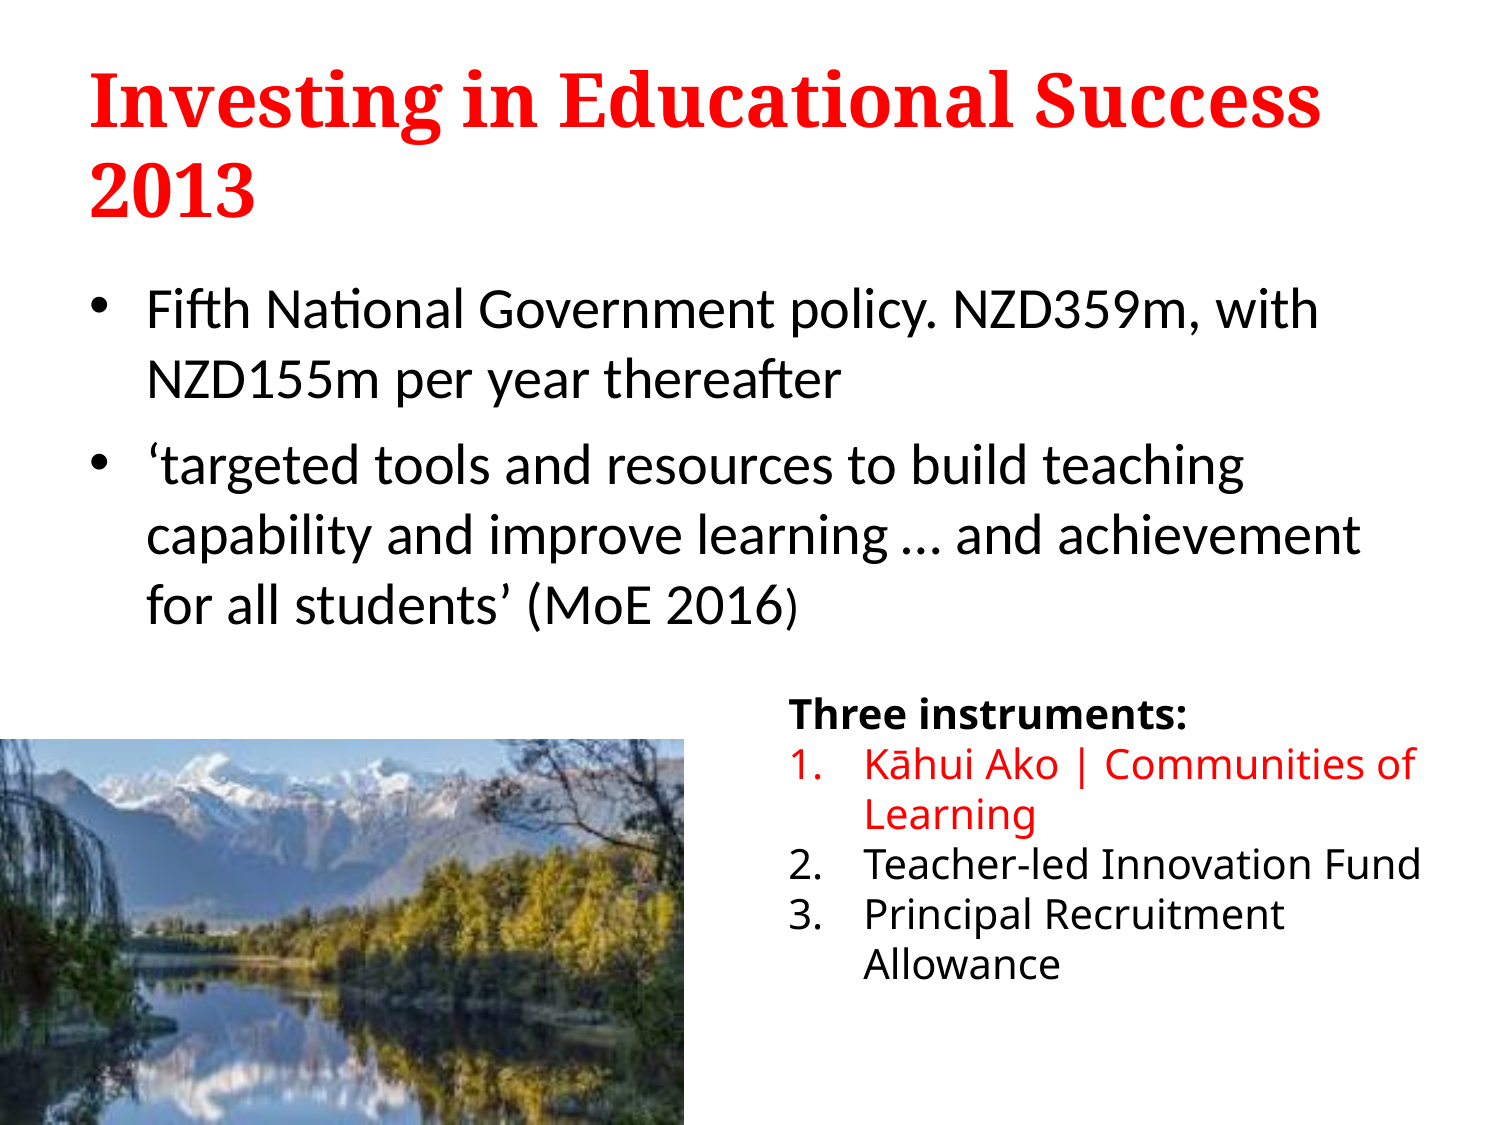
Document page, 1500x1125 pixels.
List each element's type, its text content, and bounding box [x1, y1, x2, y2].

list Fifth National Government policy. NZD359m, with NZD155m per year thereafter ‘targeted tools and resources to build teaching capability and improve learning … and achievement for all students’ (MoE 2016) [75, 262, 1425, 681]
title Investing in Educational Success 2013 [75, 45, 1425, 233]
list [0, 739, 685, 1125]
text_box Three instruments: Kāhui Ako | Communities of Learning Teacher-led Innovation Fund Principal Recruitment Allowance [773, 680, 1459, 996]
